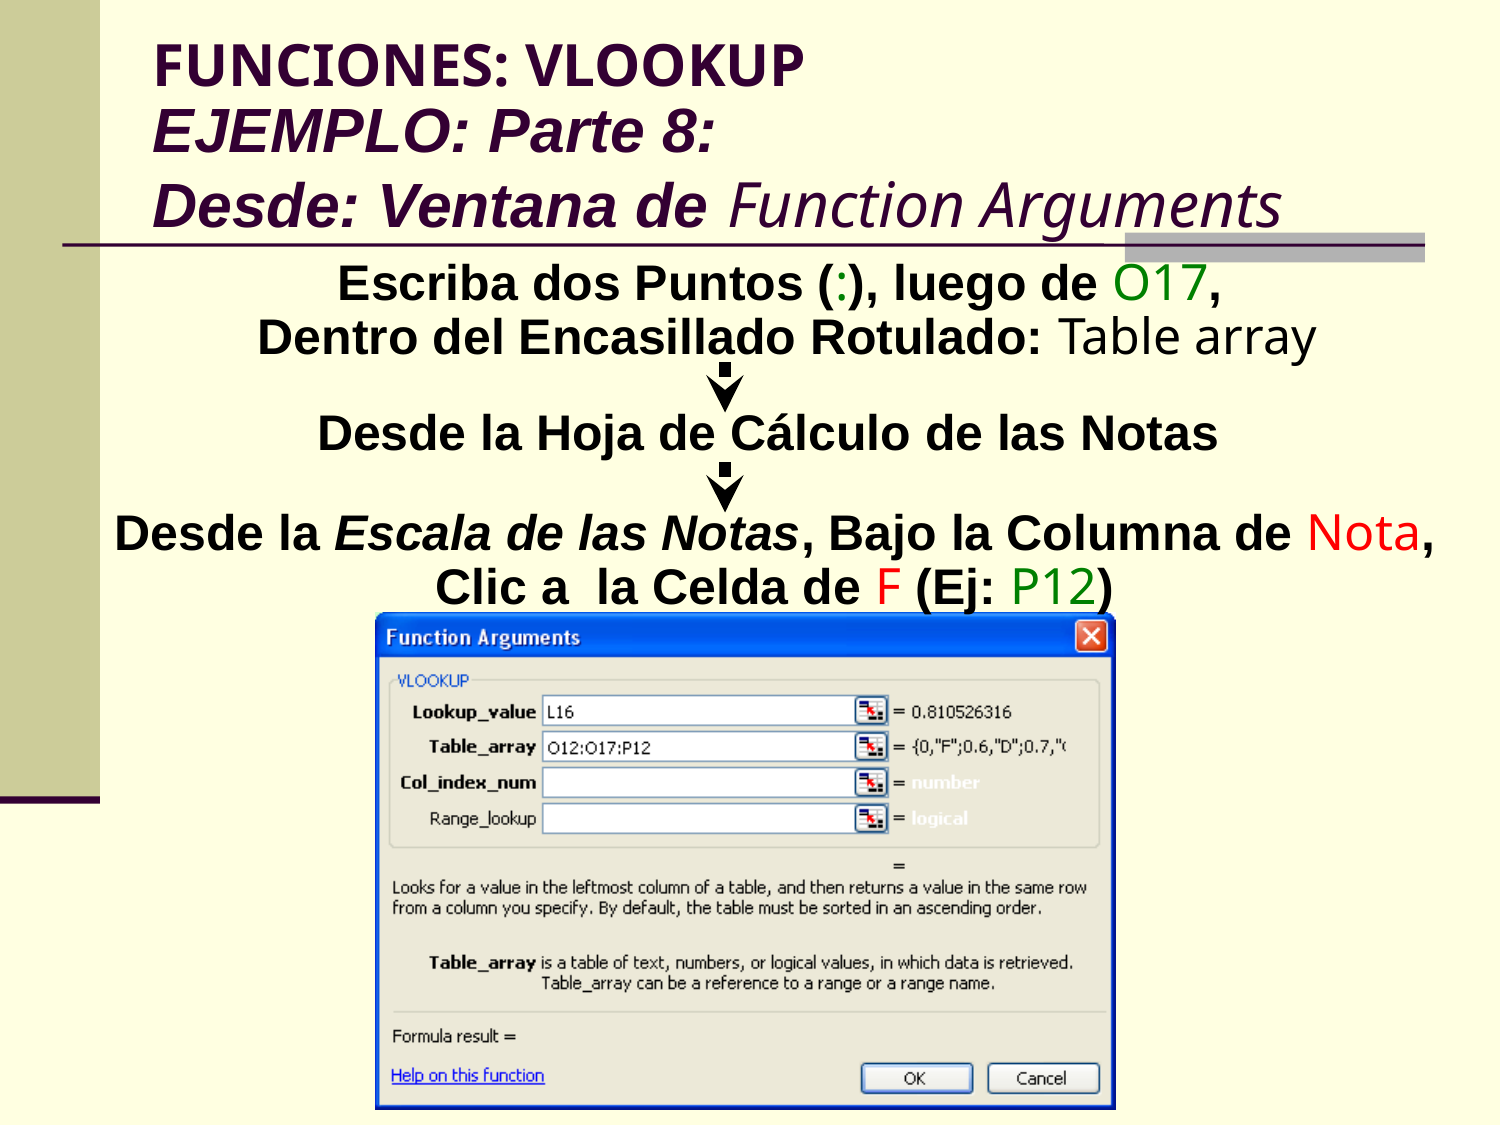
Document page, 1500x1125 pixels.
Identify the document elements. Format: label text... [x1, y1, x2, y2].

title FUNCIONES: VLOOKUP EJEMPLO: Parte 8: Desde: Ventana de Function Arguments [137, 45, 1488, 234]
text_box Escriba dos Puntos (:), luego de O17, Dentro del Encasillado Rotulado: Table array [99, 249, 1475, 373]
picture [374, 611, 1117, 1110]
text_box Desde la Escala de las Notas, Bajo la Columna de Nota, Clic a la Celda de F (Ej: P12) [62, 499, 1488, 623]
text_box Desde la Hoja de Cálculo de las Notas [62, 399, 1475, 469]
